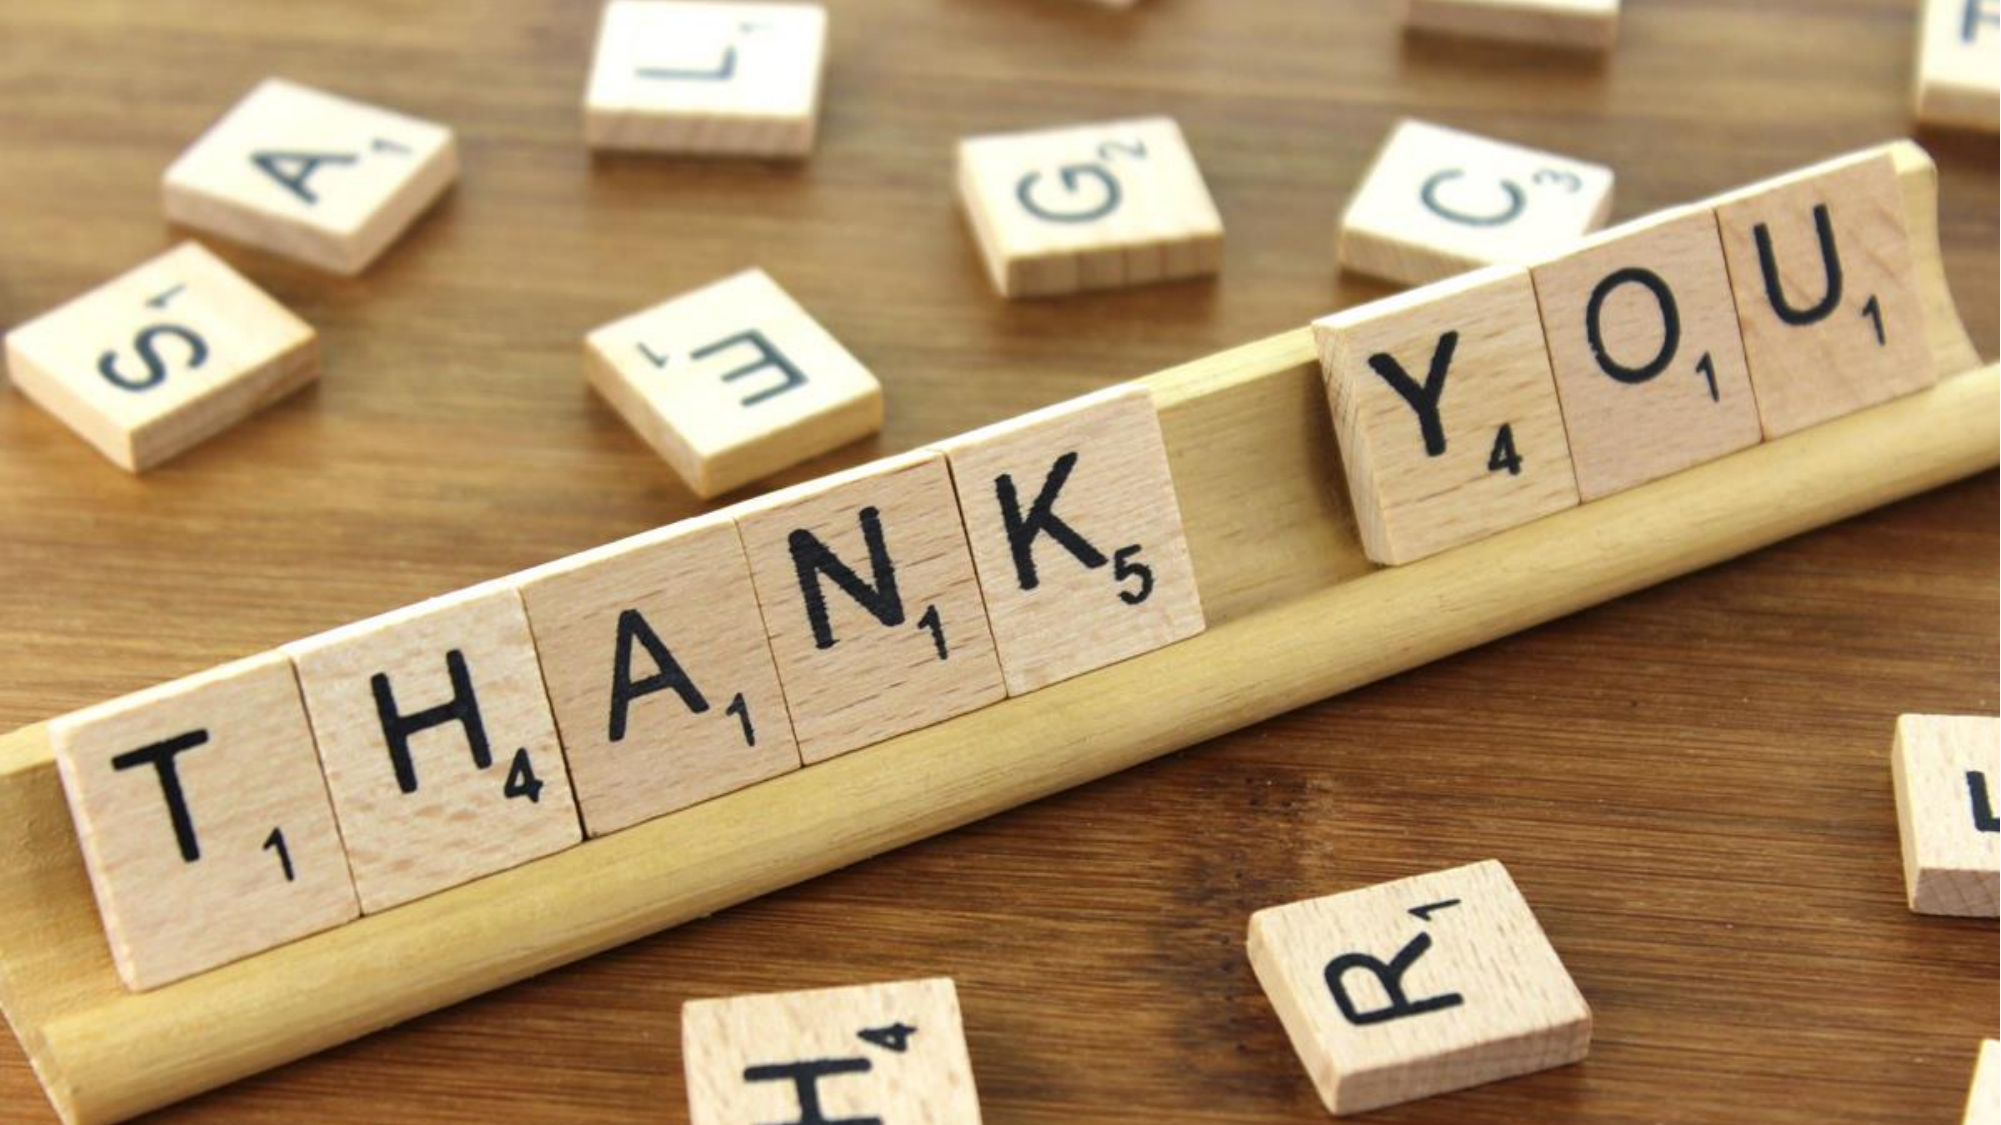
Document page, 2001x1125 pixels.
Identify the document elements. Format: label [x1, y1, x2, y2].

list [0, 0, 2000, 1125]
